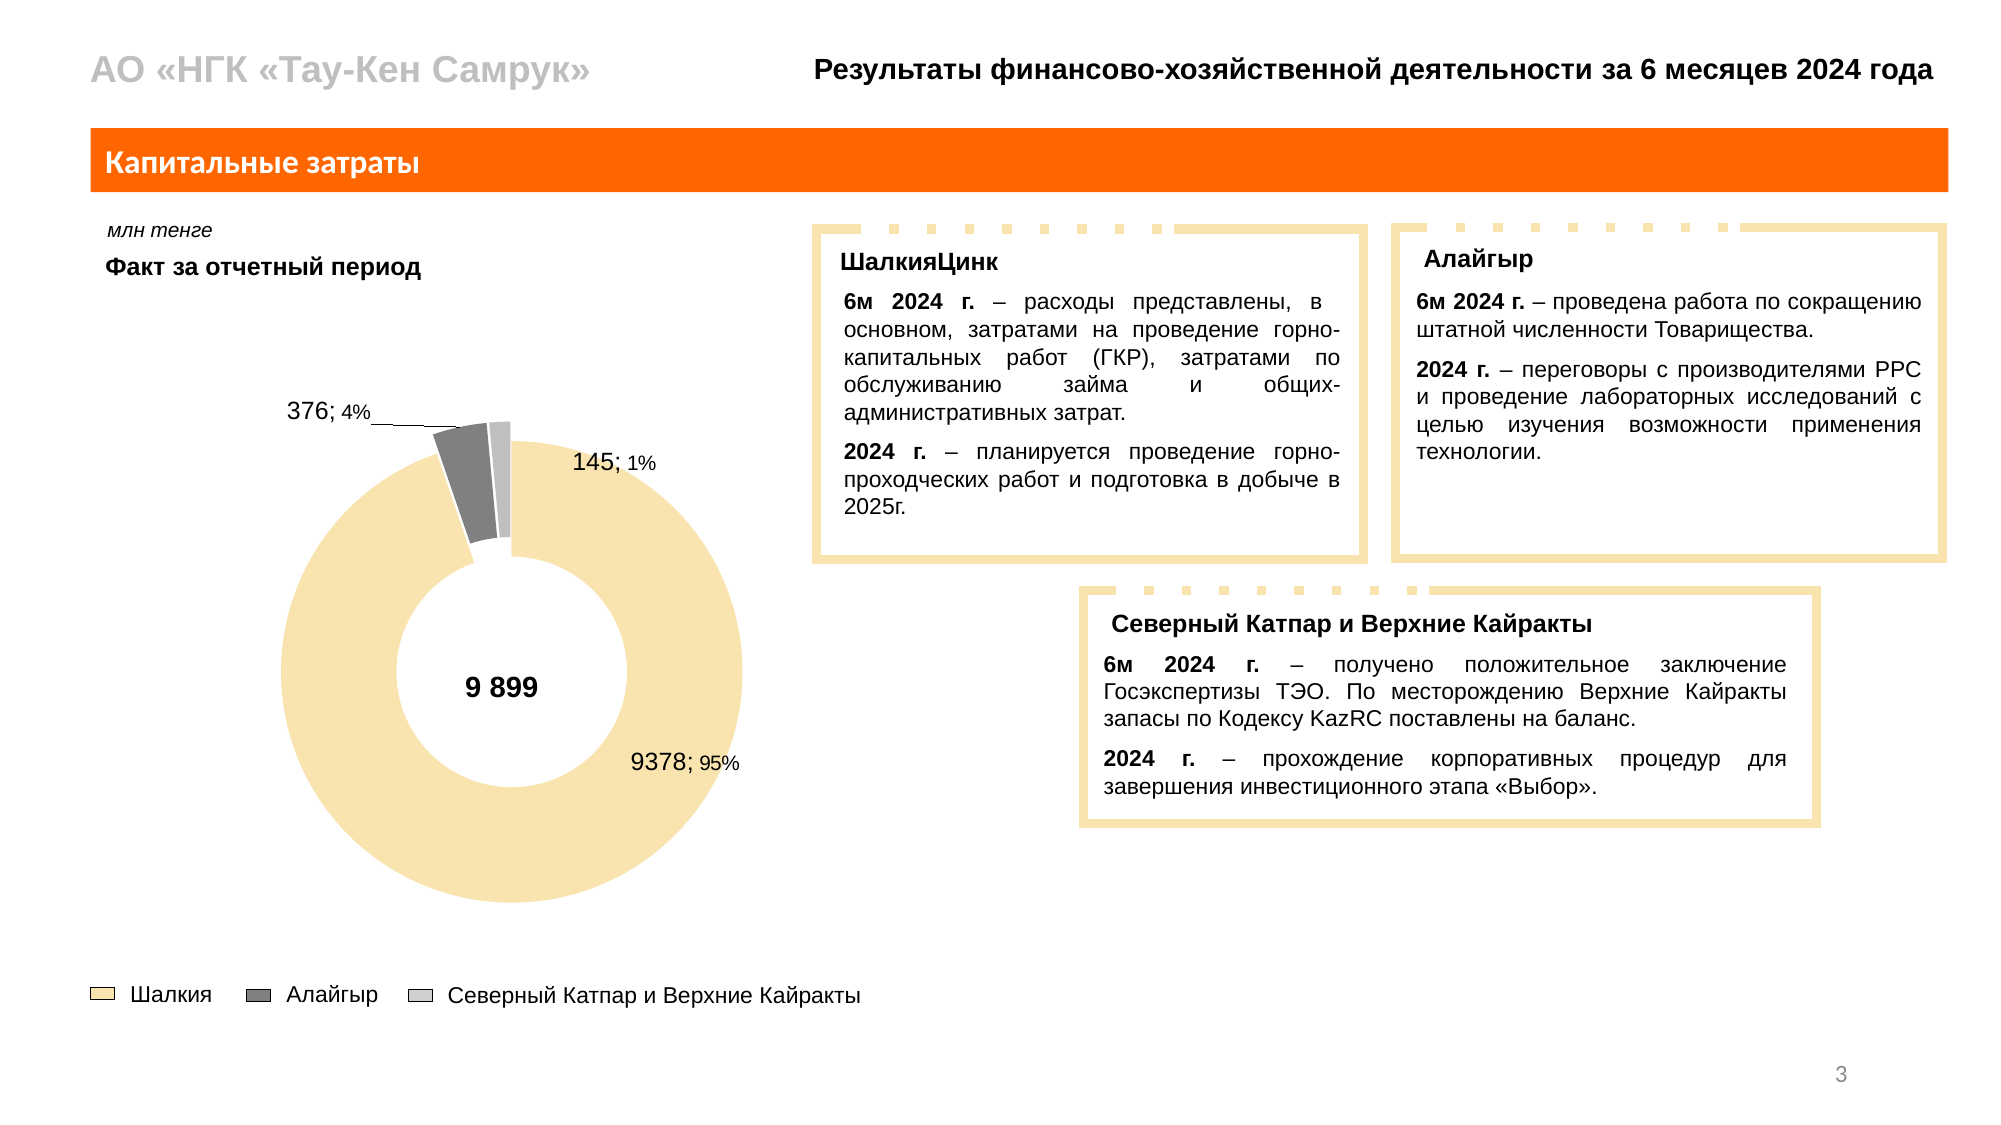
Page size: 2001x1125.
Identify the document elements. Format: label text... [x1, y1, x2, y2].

text_box ШалкияЦинк [825, 237, 1266, 266]
text_box 6м 2024 г. – расходы представлены, в основном, затратами на проведение горно-капитальных работ (ГКР), затратами по обслуживанию займа и общих-административных затрат. 2024 г. – планируется проведение горно-проходческих работ и подготовка в добыче в 2025г. [823, 266, 1362, 540]
text_box [90, 987, 115, 1001]
text_box Северный Катпар и Верхние Кайракты [430, 971, 885, 1019]
text_box Факт за отчетный период [90, 243, 458, 303]
text_box [1395, 227, 1944, 559]
slide_number 3 [1412, 1042, 1863, 1103]
text_box [246, 989, 271, 1003]
text_box Капитальные затраты [90, 127, 1949, 193]
text_box 6м 2024 г. – получено положительное заключение Госэкспертизы ТЭО. По месторождению Верхние Кайракты запасы по Кодексу KazRC поставлены на баланс. 2024 г. – прохождение корпоративных процедур для завершения инвестиционного этапа «Выбор». [1083, 628, 1809, 820]
text_box Шалкия [113, 969, 244, 1017]
text_box [815, 228, 1364, 561]
text_box Северный Катпар и Верхние Кайракты [1096, 599, 1633, 628]
text_box Результаты финансово-хозяйственной деятельности за 6 месяцев 2024 года [762, 42, 1949, 93]
text_box [408, 989, 434, 1003]
text_box АО «НГК «Тау-Кен Самрук» [75, 37, 1927, 98]
chart [0, 303, 889, 946]
text_box Алайгыр [1408, 234, 1849, 266]
text_box [1083, 589, 1818, 824]
text_box млн тенге [90, 206, 299, 243]
text_box Алайгыр [269, 969, 400, 1017]
text_box 6м 2024 г. – проведена работа по сокращению штатной численности Товарищества. 2024 г. – переговоры с производителями РРС и проведение лабораторных исследований с целью изучения возможности применения технологии. [1395, 266, 1943, 486]
